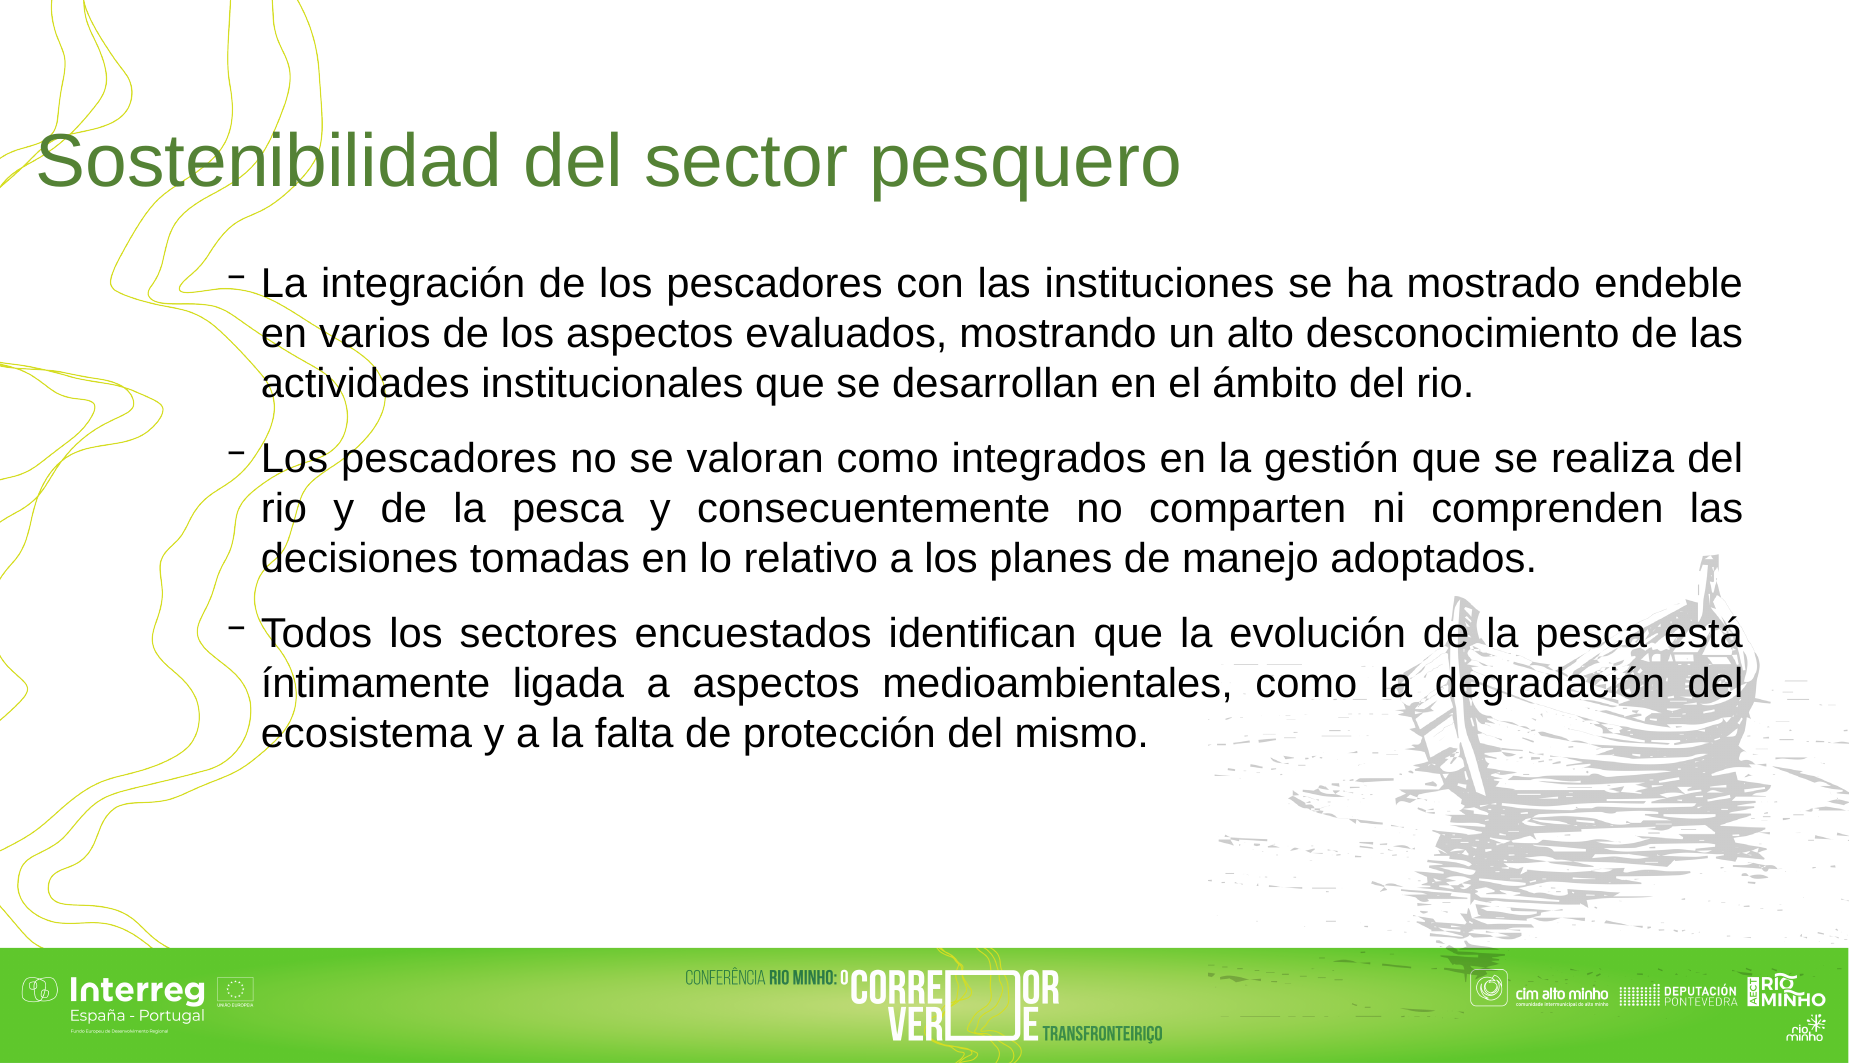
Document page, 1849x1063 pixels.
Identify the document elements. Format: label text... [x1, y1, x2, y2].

picture [0, 0, 1849, 1063]
title Sostenibilidad del sector pesquero [20, 59, 1828, 265]
list La integración de los pescadores con las instituciones se ha mostrado endeble en varios de los aspectos evaluados, mostrando un alto desconocimiento de las actividades institucionales que se desarrollan en el ámbito del rio. Los pescadores no se valoran como integrados en la gestión que se realiza del rio y de la pesca y consecuentemente no comparten ni comprenden las decisiones tomadas en lo relativo a los planes de manejo adoptados. Todos los sectores encuestados identifican que la evolución de la pesca está íntimamente ligada a aspectos medioambientales, como la degradación del ecosistema y a la falta de protección del mismo. [211, 265, 1760, 989]
